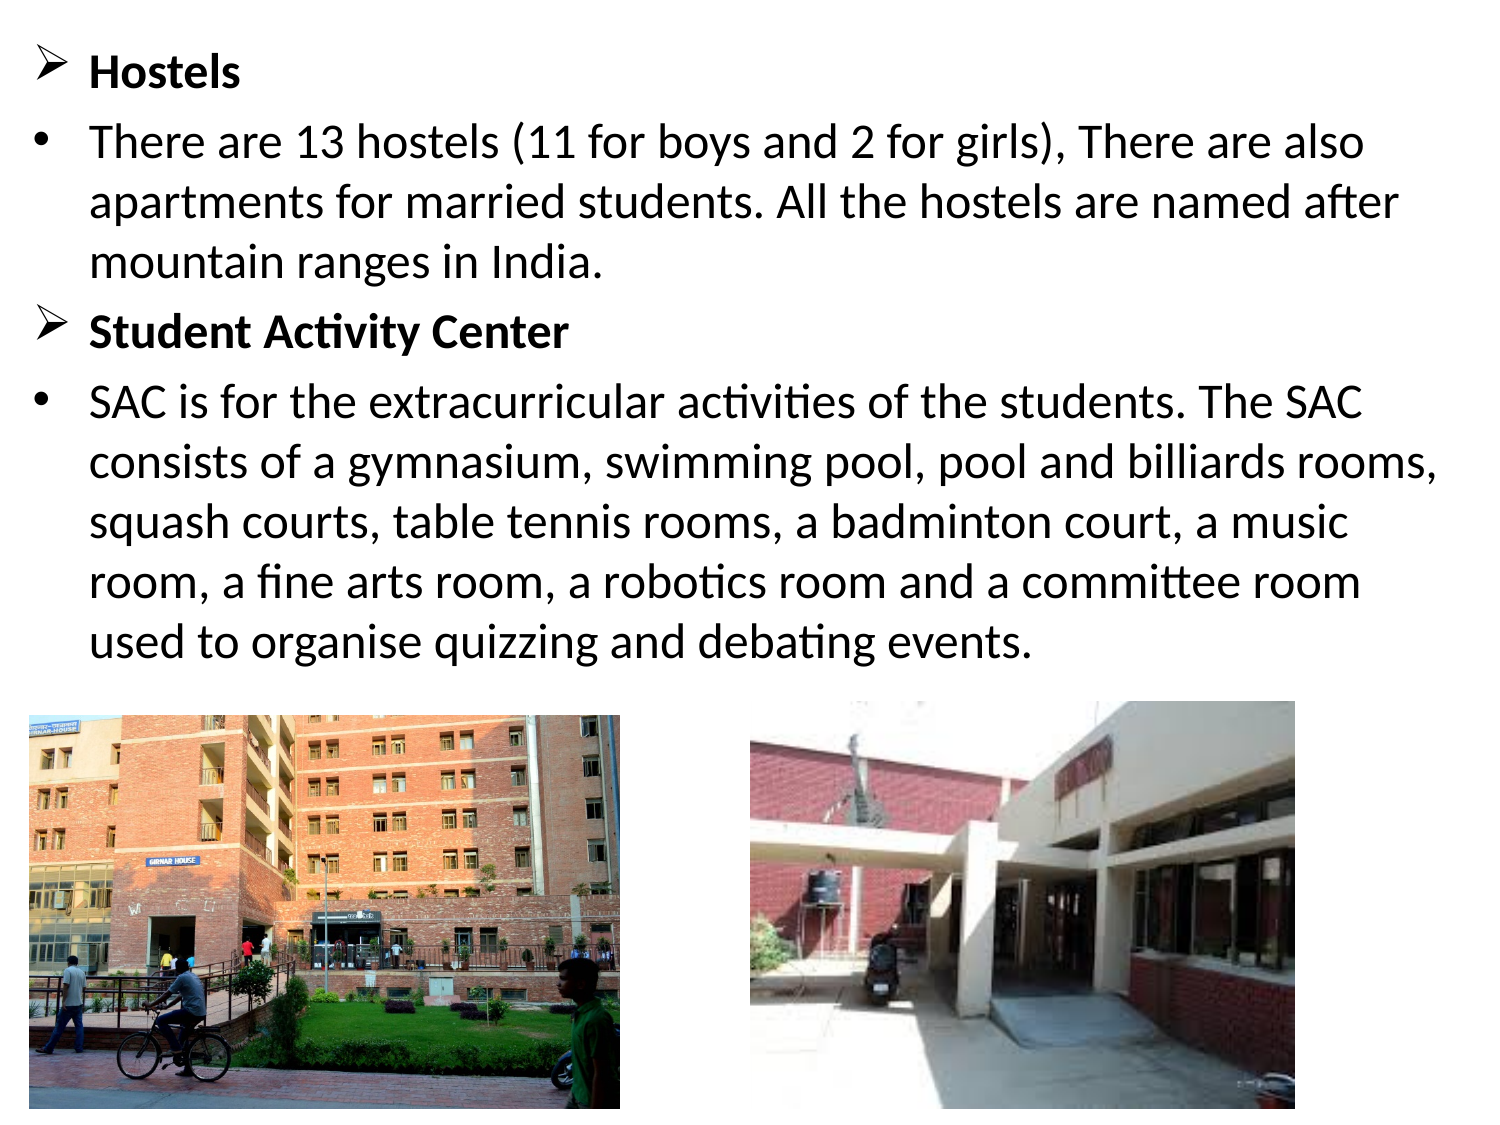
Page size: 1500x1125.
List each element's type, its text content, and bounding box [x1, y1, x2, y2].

picture [28, 715, 621, 1109]
picture [749, 700, 1295, 1109]
list Hostels There are 13 hostels (11 for boys and 2 for girls), There are also apartments for married students. All the hostels are named after mountain ranges in India. Student Activity Center SAC is for the extracurricular activities of the students. The SAC consists of a gymnasium, swimming pool, pool and billiards rooms, squash courts, table tennis rooms, a badminton court, a music room, a fine arts room, a robotics room and a committee room used to organise quizzing and debating events. [17, 30, 1459, 1071]
